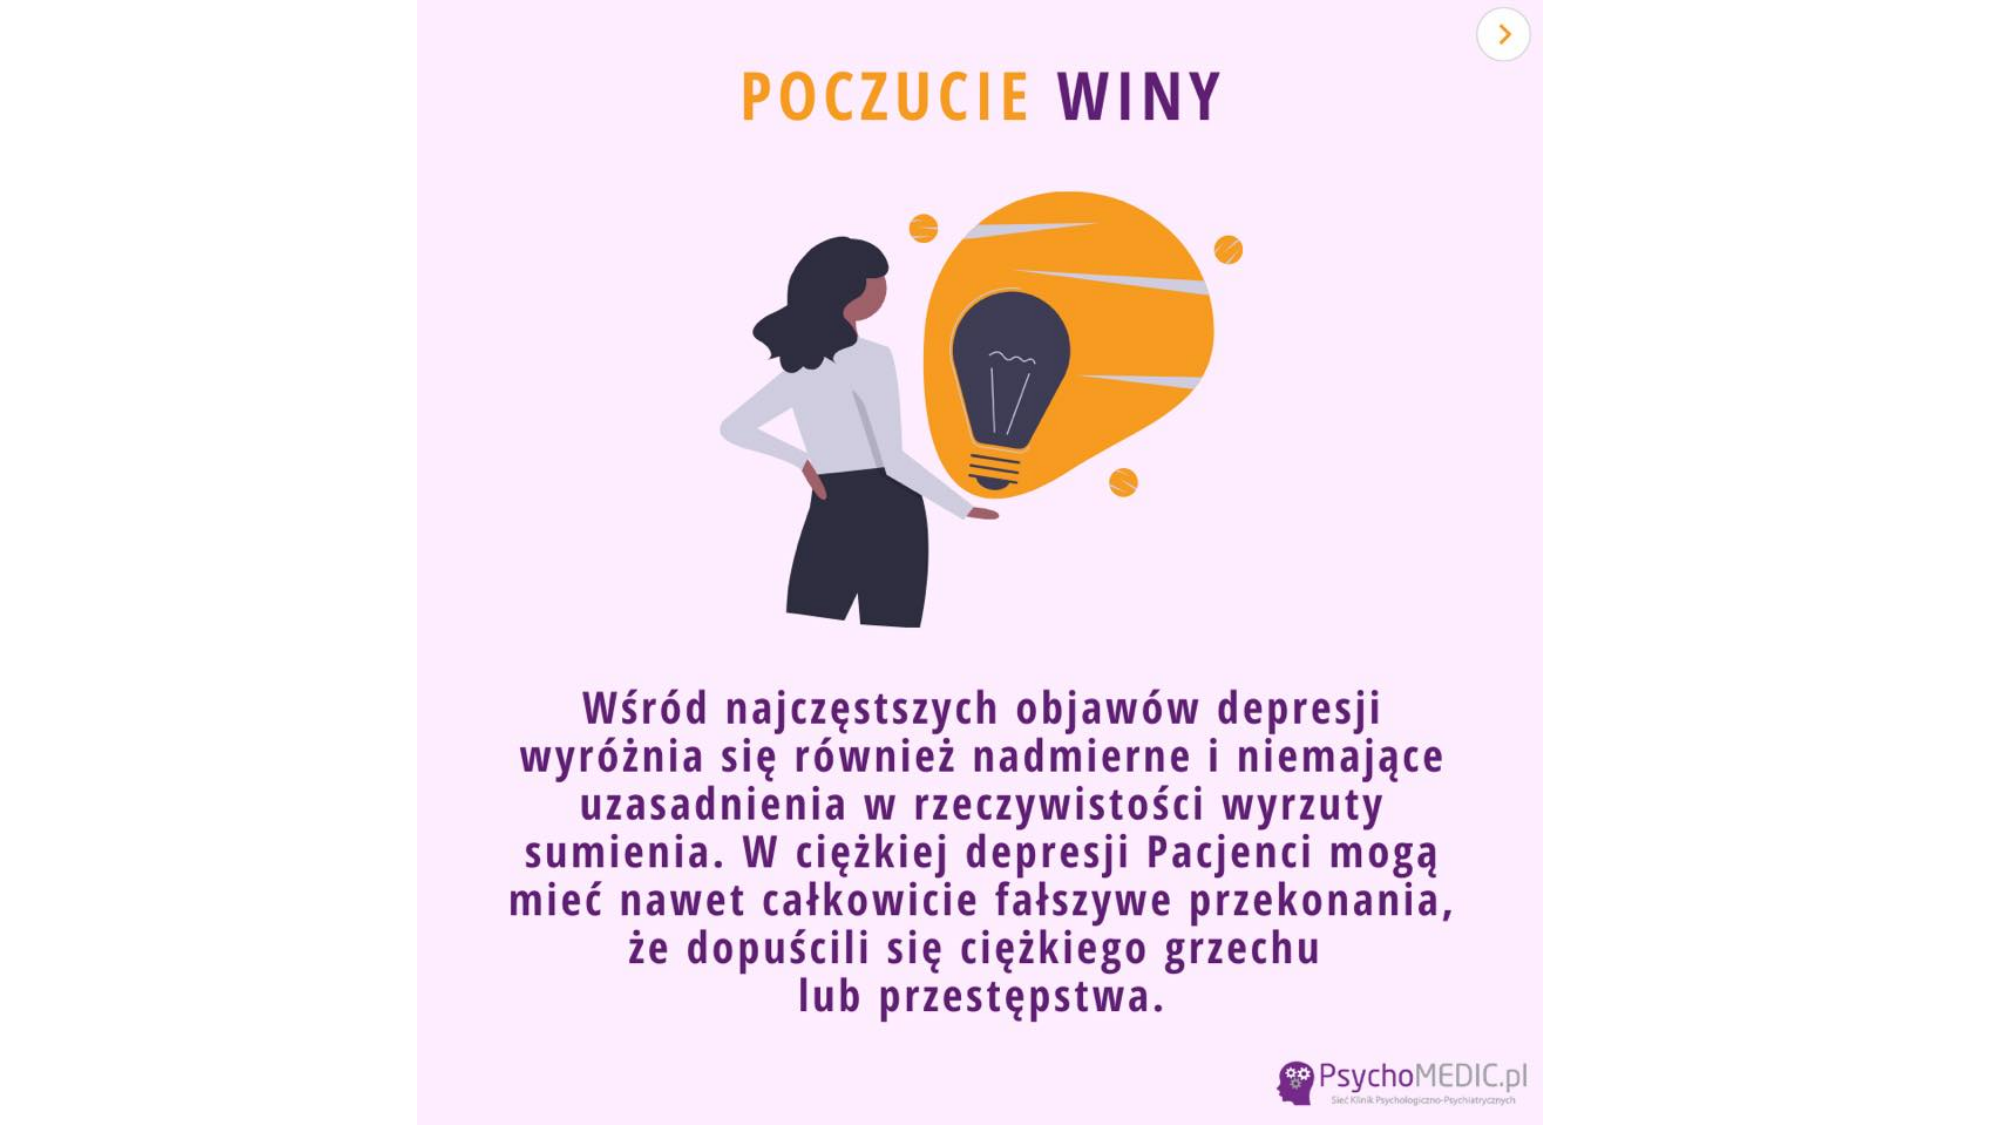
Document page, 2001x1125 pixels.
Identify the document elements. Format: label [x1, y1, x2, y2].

picture [417, 0, 1543, 1125]
